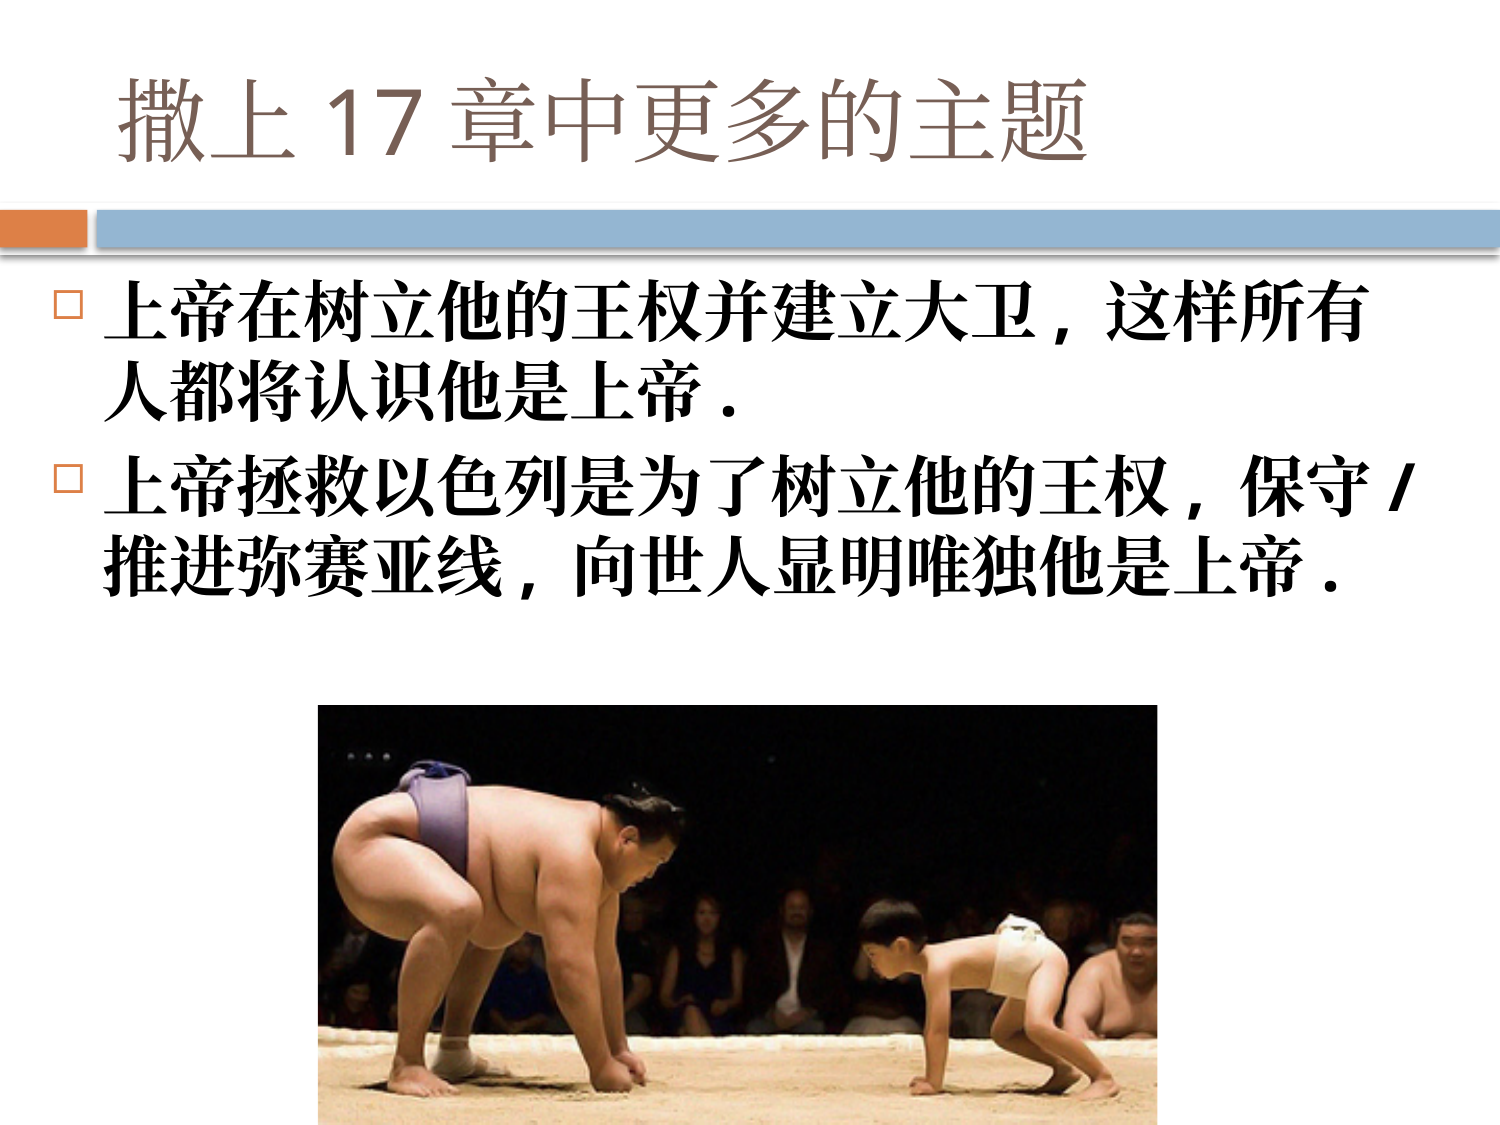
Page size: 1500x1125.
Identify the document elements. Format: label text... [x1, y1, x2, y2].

picture [317, 705, 1158, 1125]
title 撒上17章中更多的主题 [100, 37, 1439, 201]
list 上帝在树立他的王权并建立大卫, 这样所有人都将认识他是上帝. 上帝拯救以色列是为了树立他的王权, 保守/ 推进弥赛亚线, 向世人显明唯独他是上帝. [35, 262, 1439, 706]
